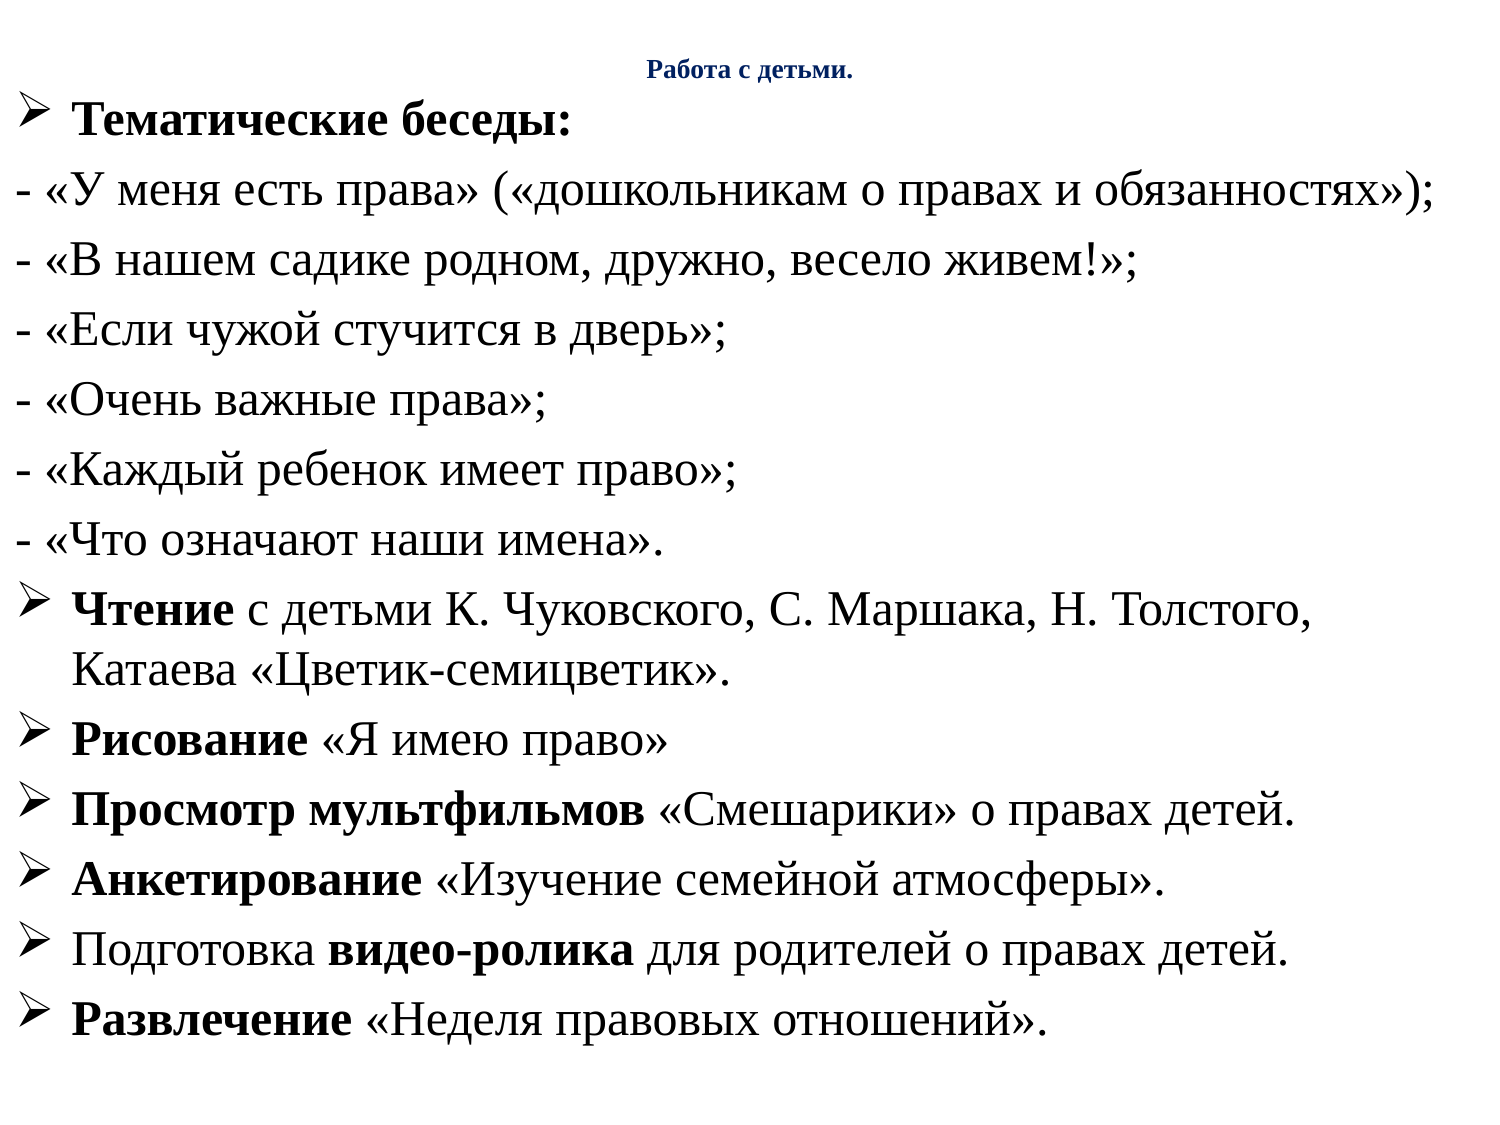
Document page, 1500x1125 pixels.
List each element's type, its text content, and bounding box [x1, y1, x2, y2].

list Тематические беседы: - «У меня есть права» («дошкольникам о правах и обязанностях»); - «В нашем садике родном, дружно, весело живем!»; - «Если чужой стучится в дверь»; - «Очень важные права»; - «Каждый ребенок имеет право»; - «Что означают наши имена». Чтение с детьми К. Чуковского, С. Маршака, Н. Толстого, Катаева «Цветик-семицветик». Рисование «Я имею право» Просмотр мультфильмов «Смешарики» о правах детей. Анкетирование «Изучение семейной атмосферы». Подготовка видео-ролика для родителей о правах детей. Развлечение «Неделя правовых отношений». [0, 78, 1483, 1094]
title Работа с детьми. [75, 42, 1425, 78]
